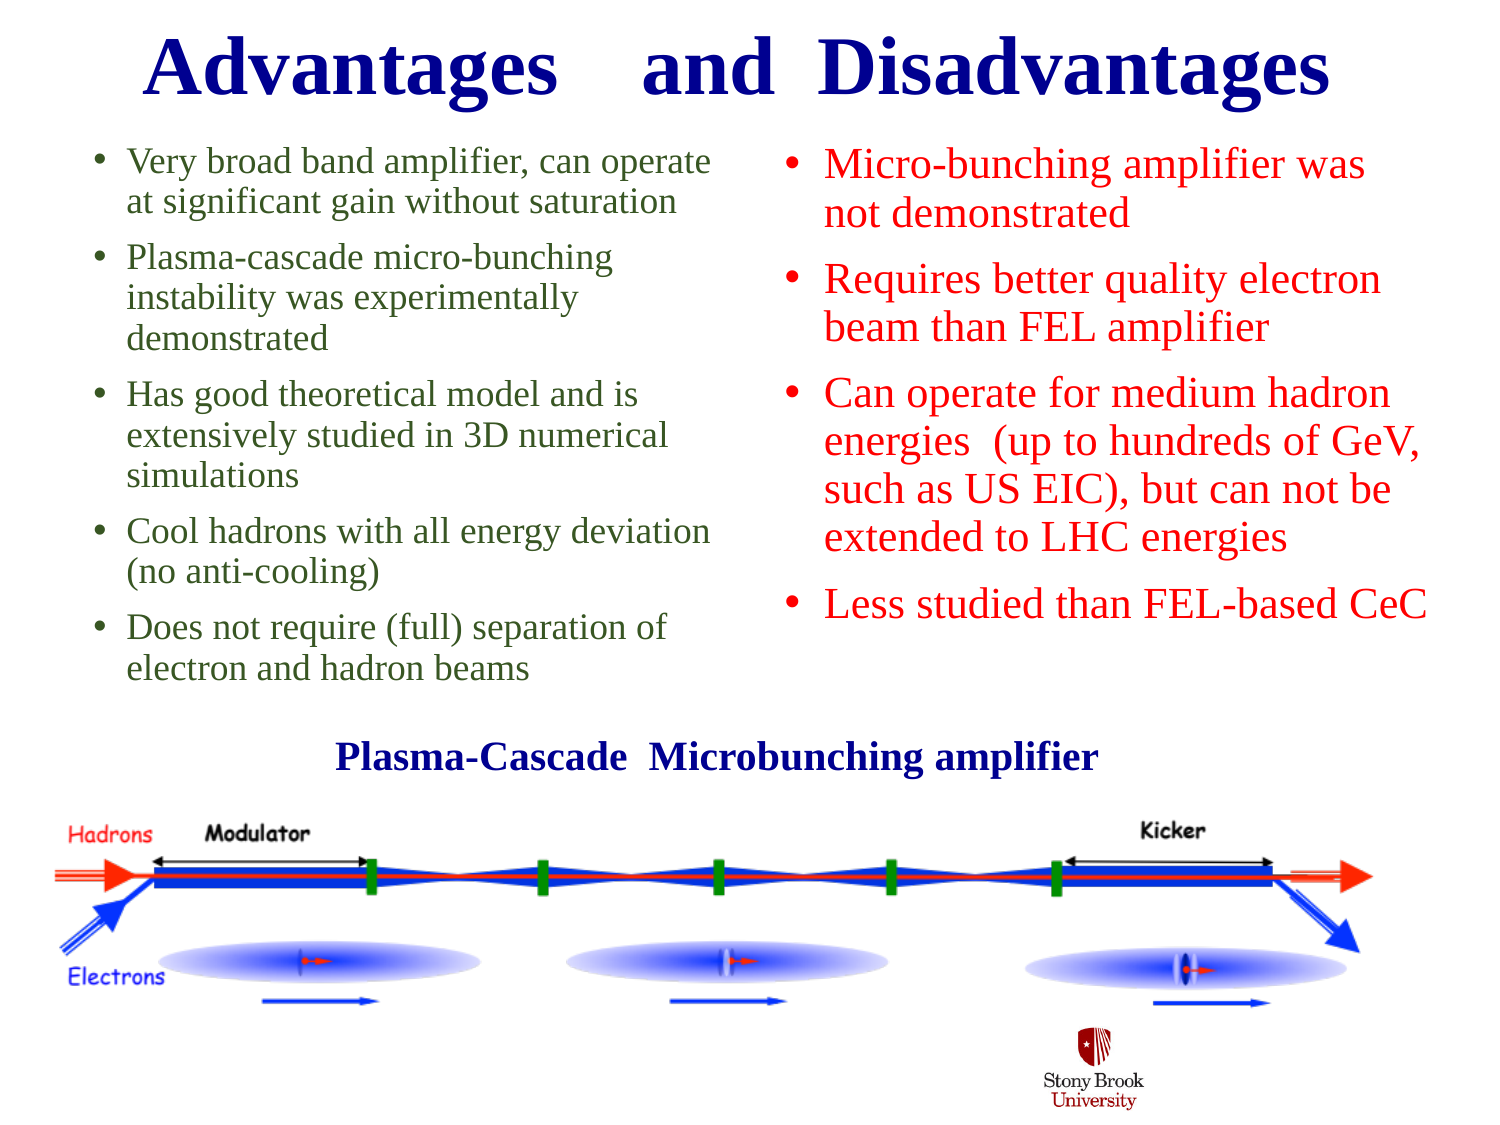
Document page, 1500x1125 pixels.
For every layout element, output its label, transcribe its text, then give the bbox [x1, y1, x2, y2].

list Very broad band amplifier, can operate at significant gain without saturation Plasma-cascade micro-bunching instability was experimentally demonstrated Has good theoretical model and is extensively studied in 3D numerical simulations Cool hadrons with all energy deviation (no anti-cooling) Does not require (full) separation of electron and hadron beams [78, 133, 754, 700]
list Micro-bunching amplifier was not demonstrated Requires better quality electron beam than FEL amplifier Can operate for medium hadron energies (up to hundreds of GeV, such as US EIC), but can not be extended to LHC energies Less studied than FEL-based CeC [769, 133, 1445, 652]
picture [54, 809, 1421, 1022]
picture [1043, 1026, 1145, 1111]
text_box Advantages and Disadvantages [54, 14, 1421, 123]
text_box Plasma-Cascade Microbunching amplifier [135, 721, 1300, 787]
